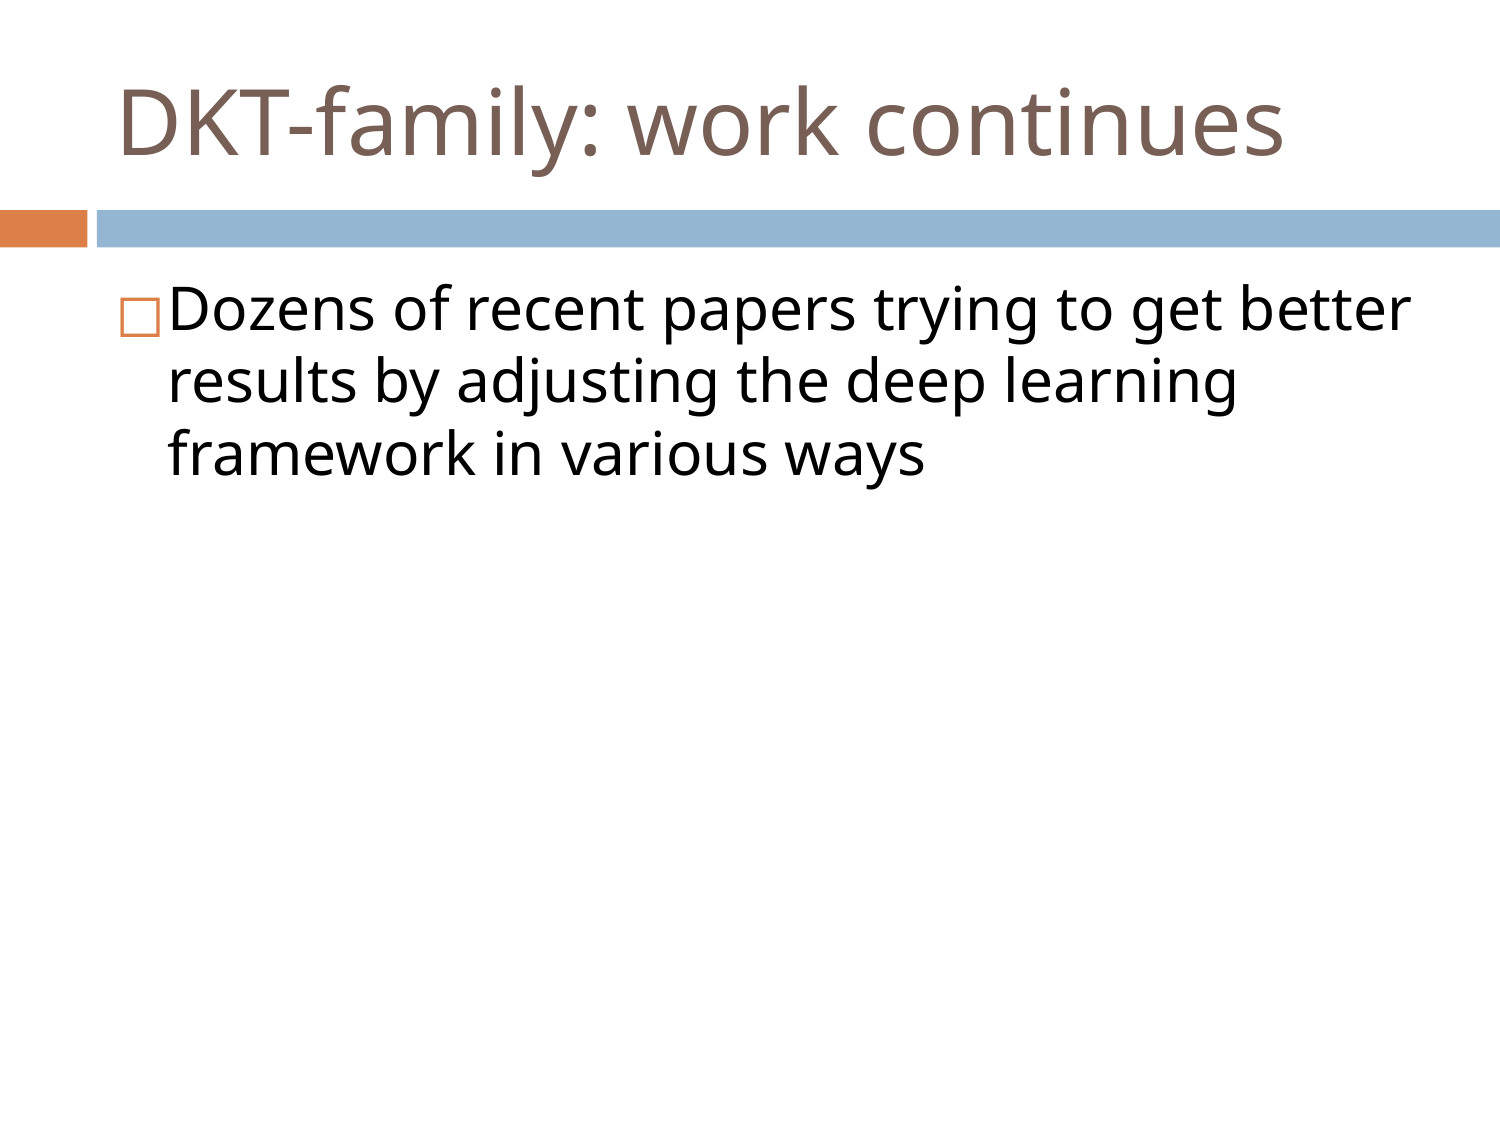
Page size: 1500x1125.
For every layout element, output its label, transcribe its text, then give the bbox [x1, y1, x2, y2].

title DKT-family: work continues [100, 37, 1438, 200]
list Dozens of recent papers trying to get better results by adjusting the deep learning framework in various ways [100, 262, 1438, 1000]
